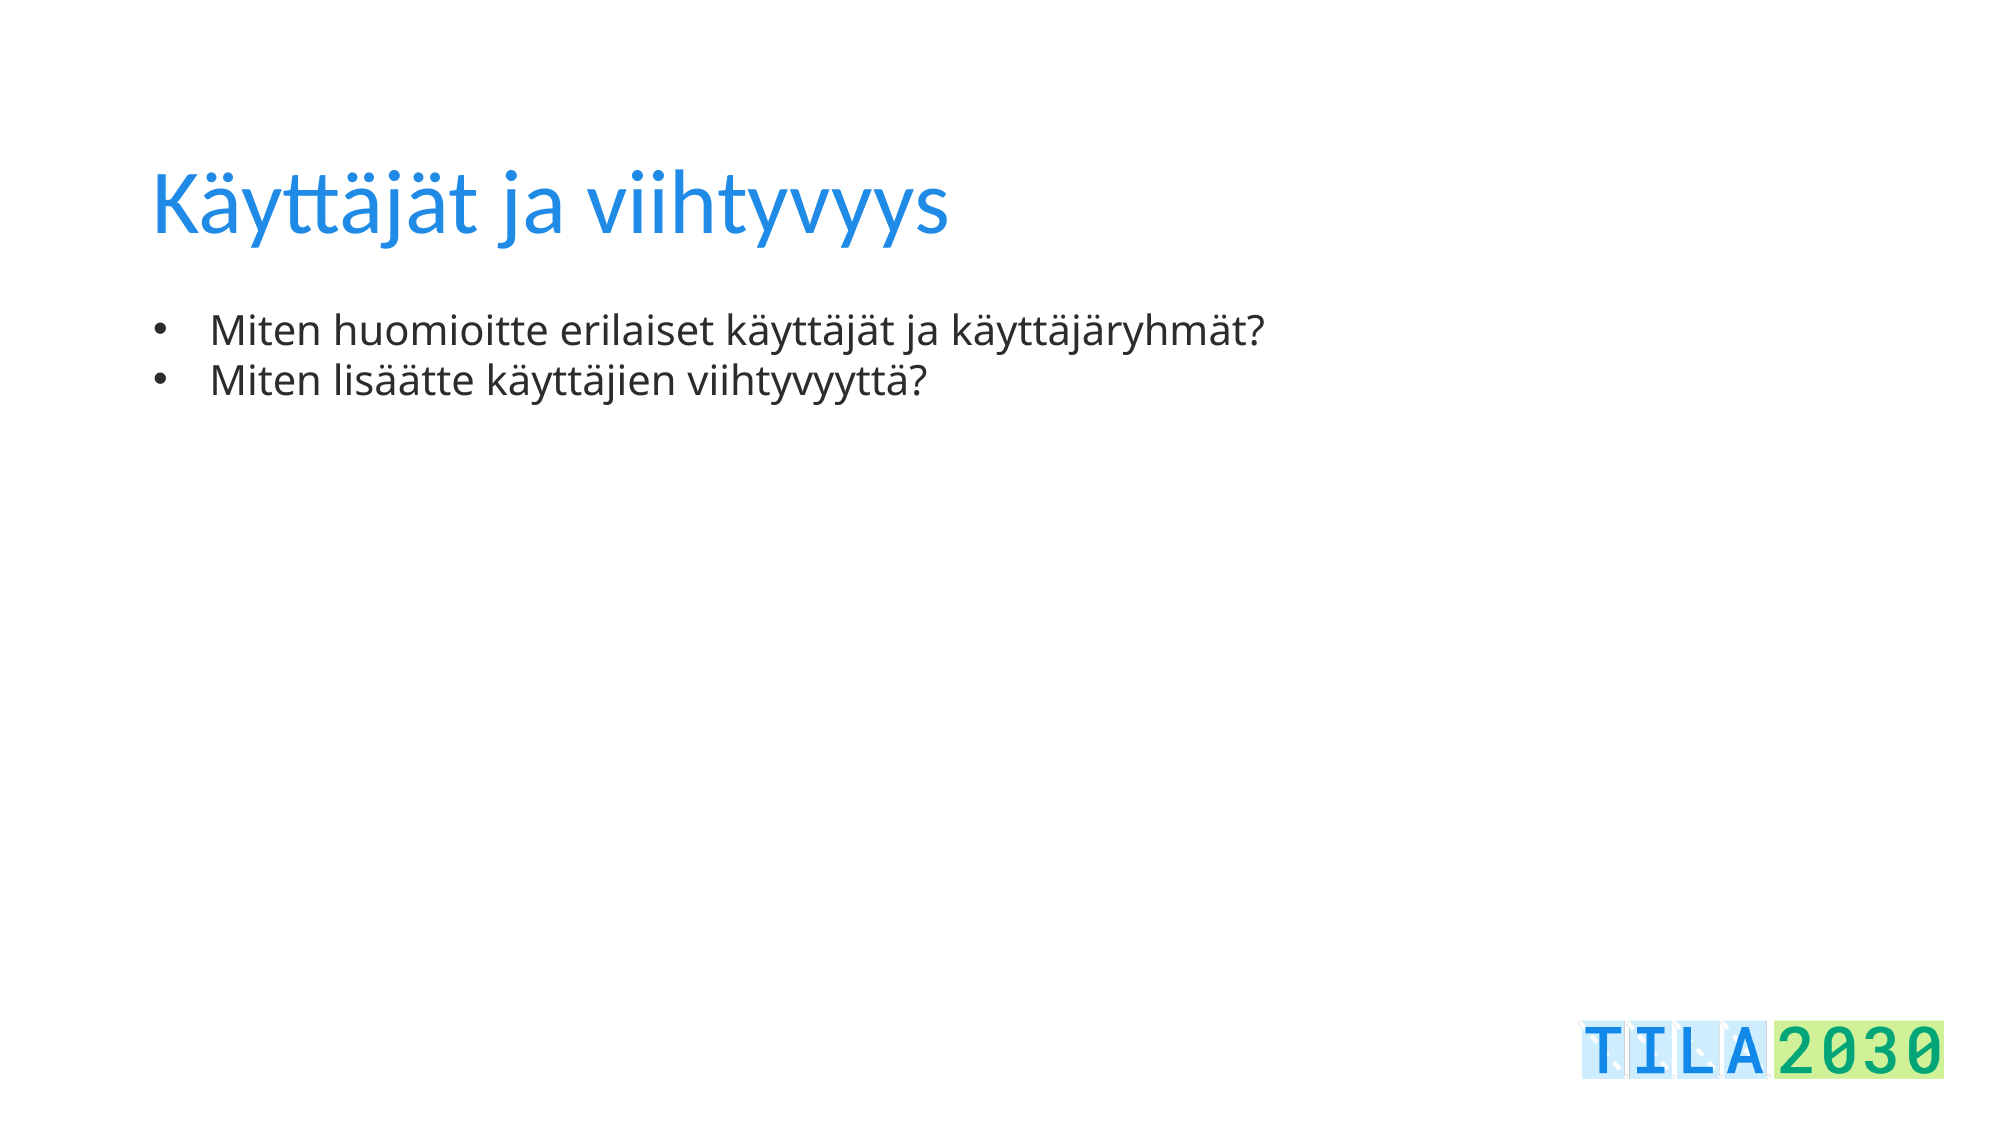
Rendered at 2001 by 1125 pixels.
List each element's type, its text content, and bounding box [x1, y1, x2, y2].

title Käyttäjät ja viihtyvyys [137, 146, 1863, 262]
text_box Miten huomioitte erilaiset käyttäjät ja käyttäjäryhmät? Miten lisäätte käyttäjien viihtyvyyttä? [138, 296, 1409, 412]
picture [1576, 1018, 1946, 1081]
